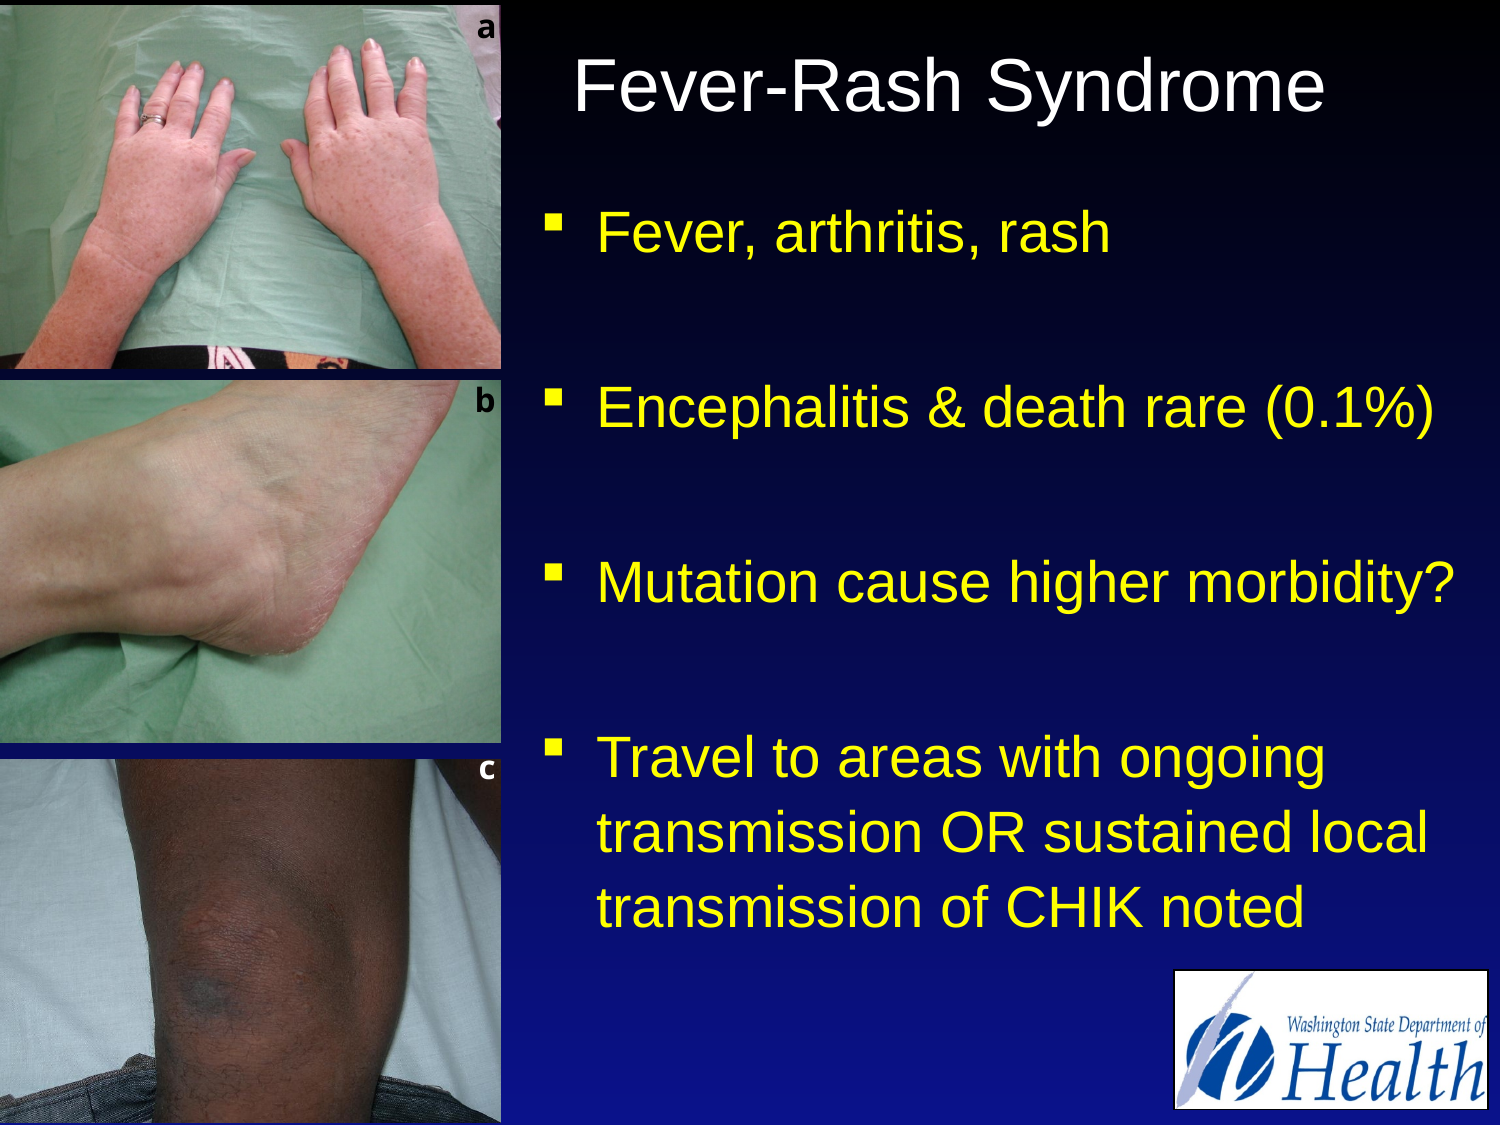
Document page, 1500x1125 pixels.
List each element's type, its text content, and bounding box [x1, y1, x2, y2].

title Fever-Rash Syndrome [553, 0, 1500, 175]
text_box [0, 0, 551, 1123]
list Fever, arthritis, rash Encephalitis & death rare (0.1%) Mutation cause higher morbidity? Travel to areas with ongoing transmission OR sustained local transmission of CHIK noted [554, 181, 1500, 925]
picture [1175, 971, 1487, 1109]
